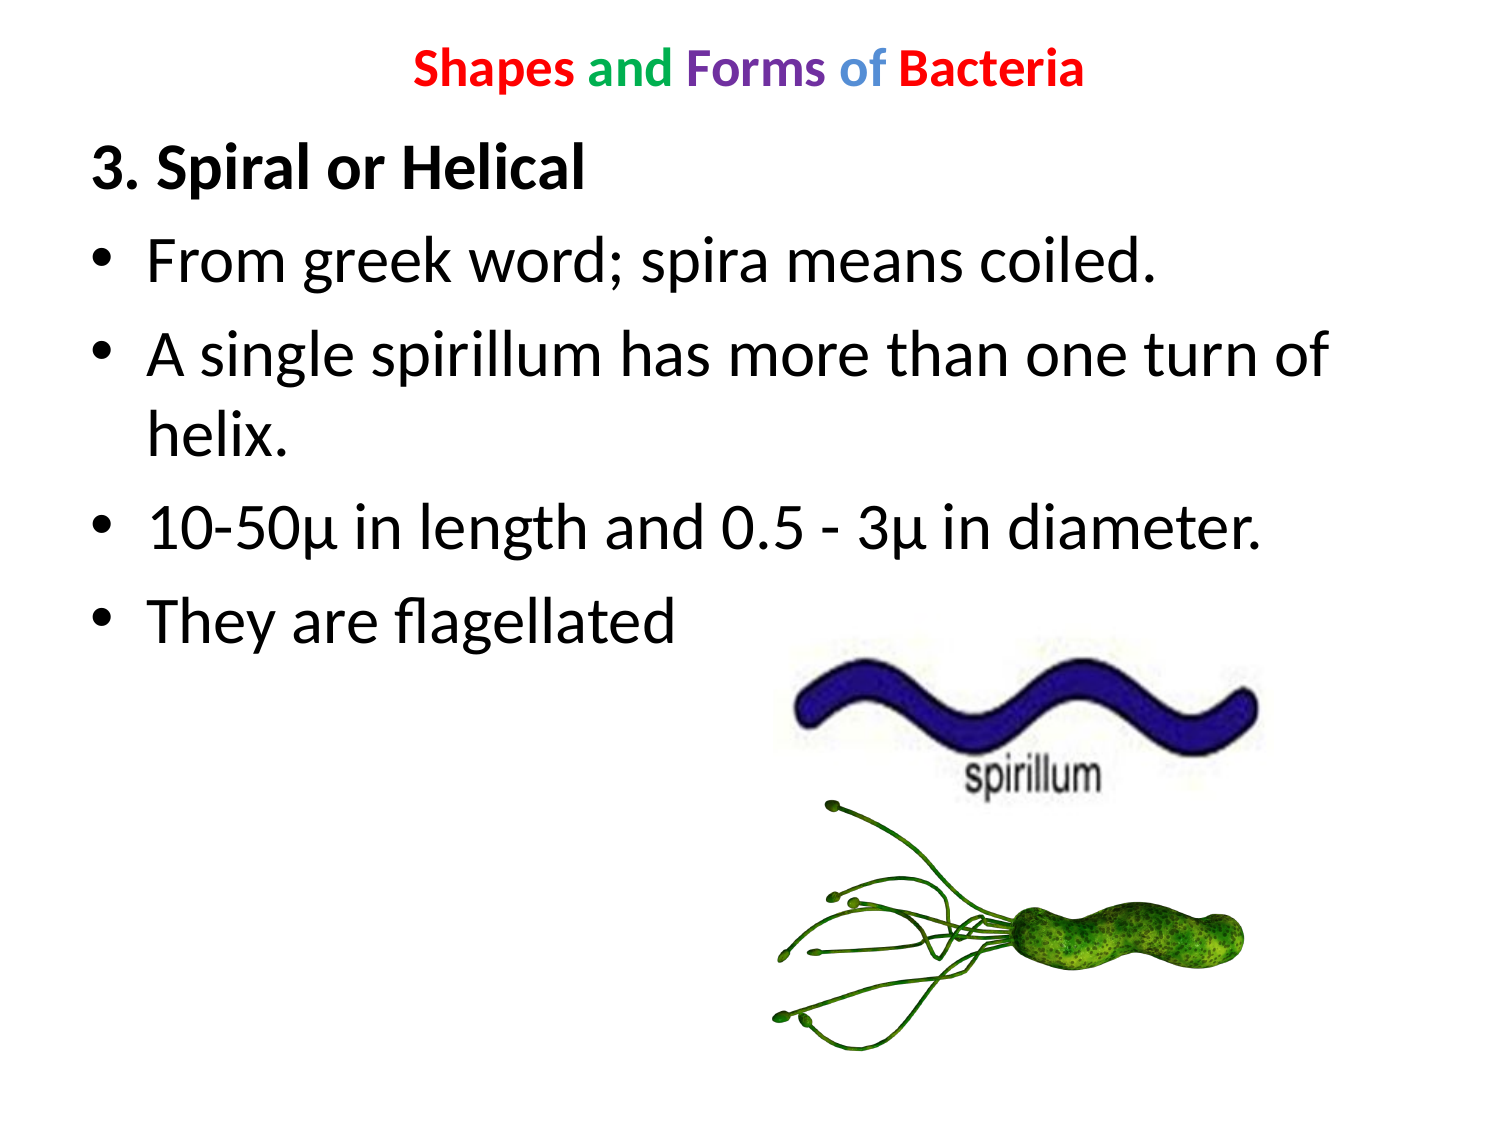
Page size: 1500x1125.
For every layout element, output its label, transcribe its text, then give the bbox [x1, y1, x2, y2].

title Shapes and Forms of Bacteria [75, 23, 1425, 106]
list 3. Spiral or Helical From greek word; spira means coiled. A single spirillum has more than one turn of helix. 10-50µ in length and 0.5 - 3µ in diameter. They are flagellated [75, 115, 1425, 858]
picture [763, 597, 1274, 1111]
